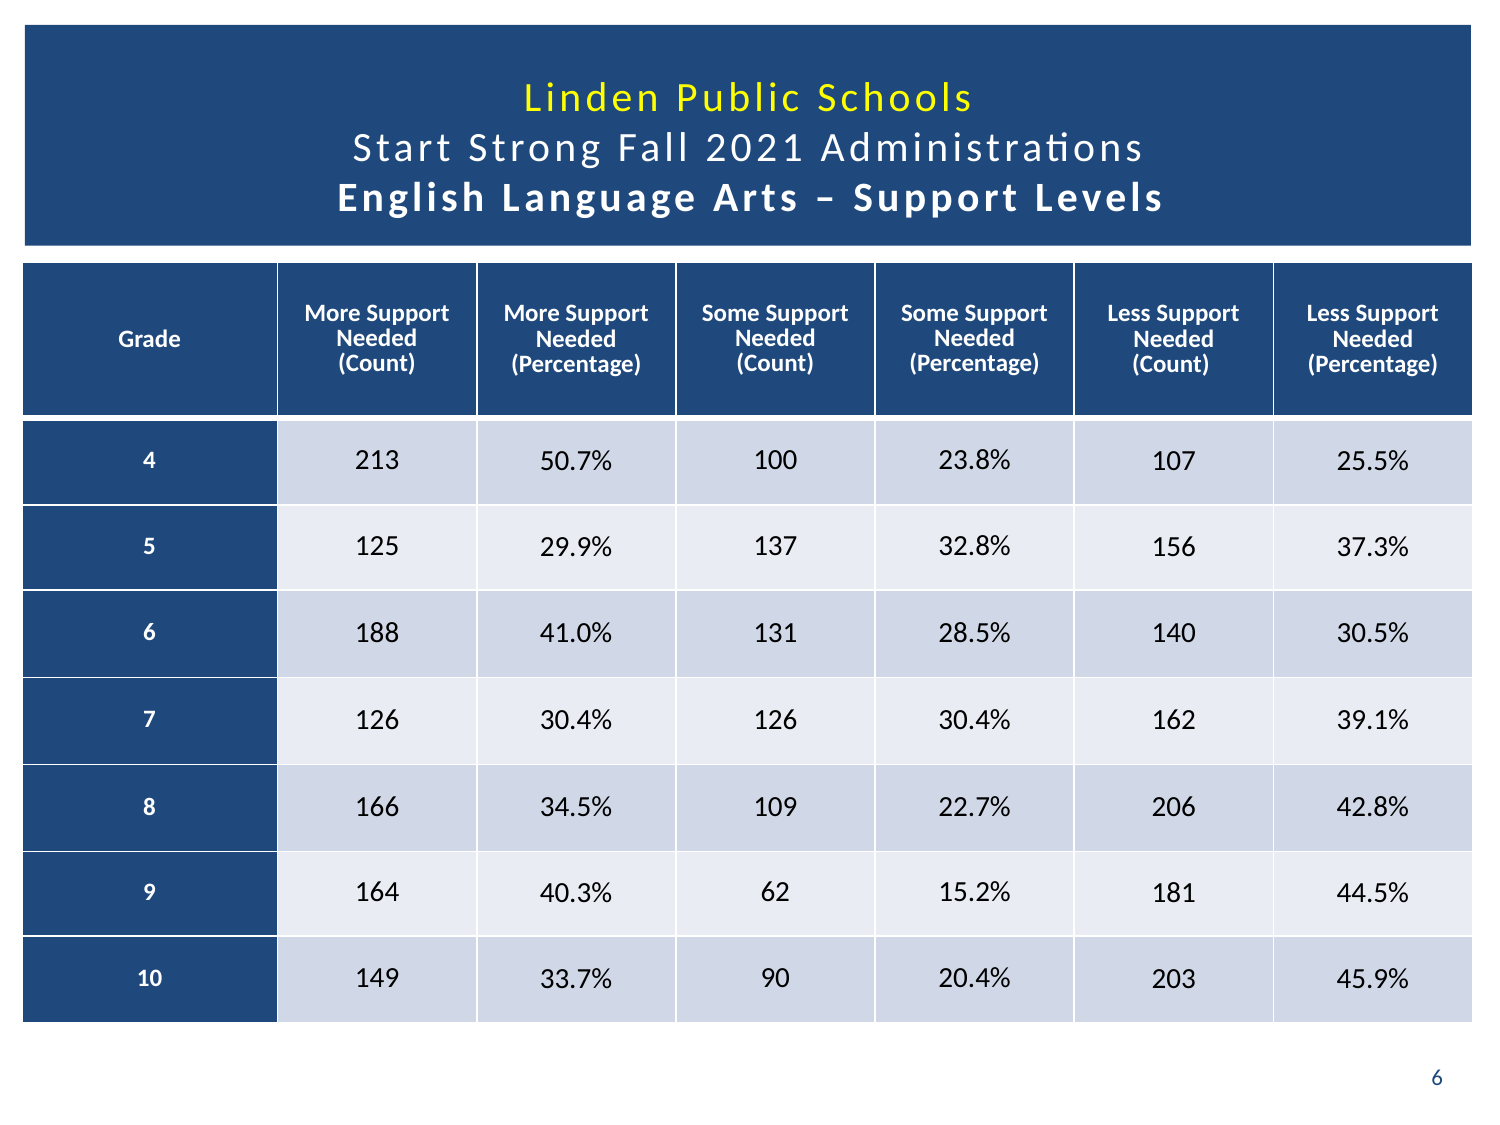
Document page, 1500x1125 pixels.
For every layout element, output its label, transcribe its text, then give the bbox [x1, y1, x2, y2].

title Linden Public Schools Start Strong Fall 2021 Administrations English Language Arts – Support Levels [62, 58, 1438, 232]
table_cell 131 [677, 591, 874, 677]
table_cell 44.5% [1274, 852, 1472, 935]
table_cell 28.5% [876, 591, 1073, 677]
table_cell 42.8% [1274, 765, 1472, 851]
table_cell 30.4% [478, 678, 675, 764]
table_cell 10 [23, 937, 277, 1022]
table_header Less Support Needed (Count) [1075, 263, 1273, 415]
table_cell 9 [23, 852, 277, 935]
table_cell 30.4% [876, 678, 1073, 764]
table_cell 8 [23, 765, 277, 851]
table_cell 32.8% [876, 506, 1073, 589]
table_header Less Support Needed (Percentage) [1274, 263, 1472, 415]
table_cell 137 [677, 506, 874, 589]
table_cell 188 [278, 591, 476, 677]
table_header Grade [23, 263, 277, 415]
table_cell 6 [23, 591, 277, 677]
table_cell 164 [278, 852, 476, 935]
table_cell 4 [23, 421, 277, 504]
table_cell 23.8% [876, 421, 1073, 504]
slide_number 6 [1400, 1052, 1474, 1101]
table_cell 25.5% [1274, 421, 1472, 504]
table_cell 40.3% [478, 852, 675, 935]
table_cell 29.9% [478, 506, 675, 589]
table_cell 45.9% [1274, 937, 1472, 1022]
table_cell 156 [1075, 506, 1273, 589]
table_cell 7 [23, 678, 277, 764]
table_cell 41.0% [478, 591, 675, 677]
table_cell 30.5% [1274, 591, 1472, 677]
table_cell 33.7% [478, 937, 675, 1022]
table_cell 181 [1075, 852, 1273, 935]
table_cell 15.2% [876, 852, 1073, 935]
table_cell 149 [278, 937, 476, 1022]
table_cell 206 [1075, 765, 1273, 851]
table_cell 109 [677, 765, 874, 851]
table_cell 140 [1075, 591, 1273, 677]
table_cell 39.1% [1274, 678, 1472, 764]
table_cell 62 [677, 852, 874, 935]
table_cell 107 [1075, 421, 1273, 504]
table_cell 125 [278, 506, 476, 589]
table_cell 37.3% [1274, 506, 1472, 589]
table_cell 90 [677, 937, 874, 1022]
table_cell 126 [677, 678, 874, 764]
table_cell 50.7% [478, 421, 675, 504]
table_cell 203 [1075, 937, 1273, 1022]
table_cell 213 [278, 421, 476, 504]
table_cell 5 [23, 506, 277, 589]
table_cell 162 [1075, 678, 1273, 764]
table_cell 126 [278, 678, 476, 764]
table_header Some Support Needed (Count) [677, 263, 874, 415]
table_cell 22.7% [876, 765, 1073, 851]
table_cell 20.4% [876, 937, 1073, 1022]
table_header More Support Needed (Count) [278, 263, 476, 415]
table_header Some Support Needed (Percentage) [876, 263, 1073, 415]
table_cell 100 [677, 421, 874, 504]
table_cell 34.5% [478, 765, 675, 851]
table_header More Support Needed (Percentage) [478, 263, 675, 415]
table_cell 166 [278, 765, 476, 851]
